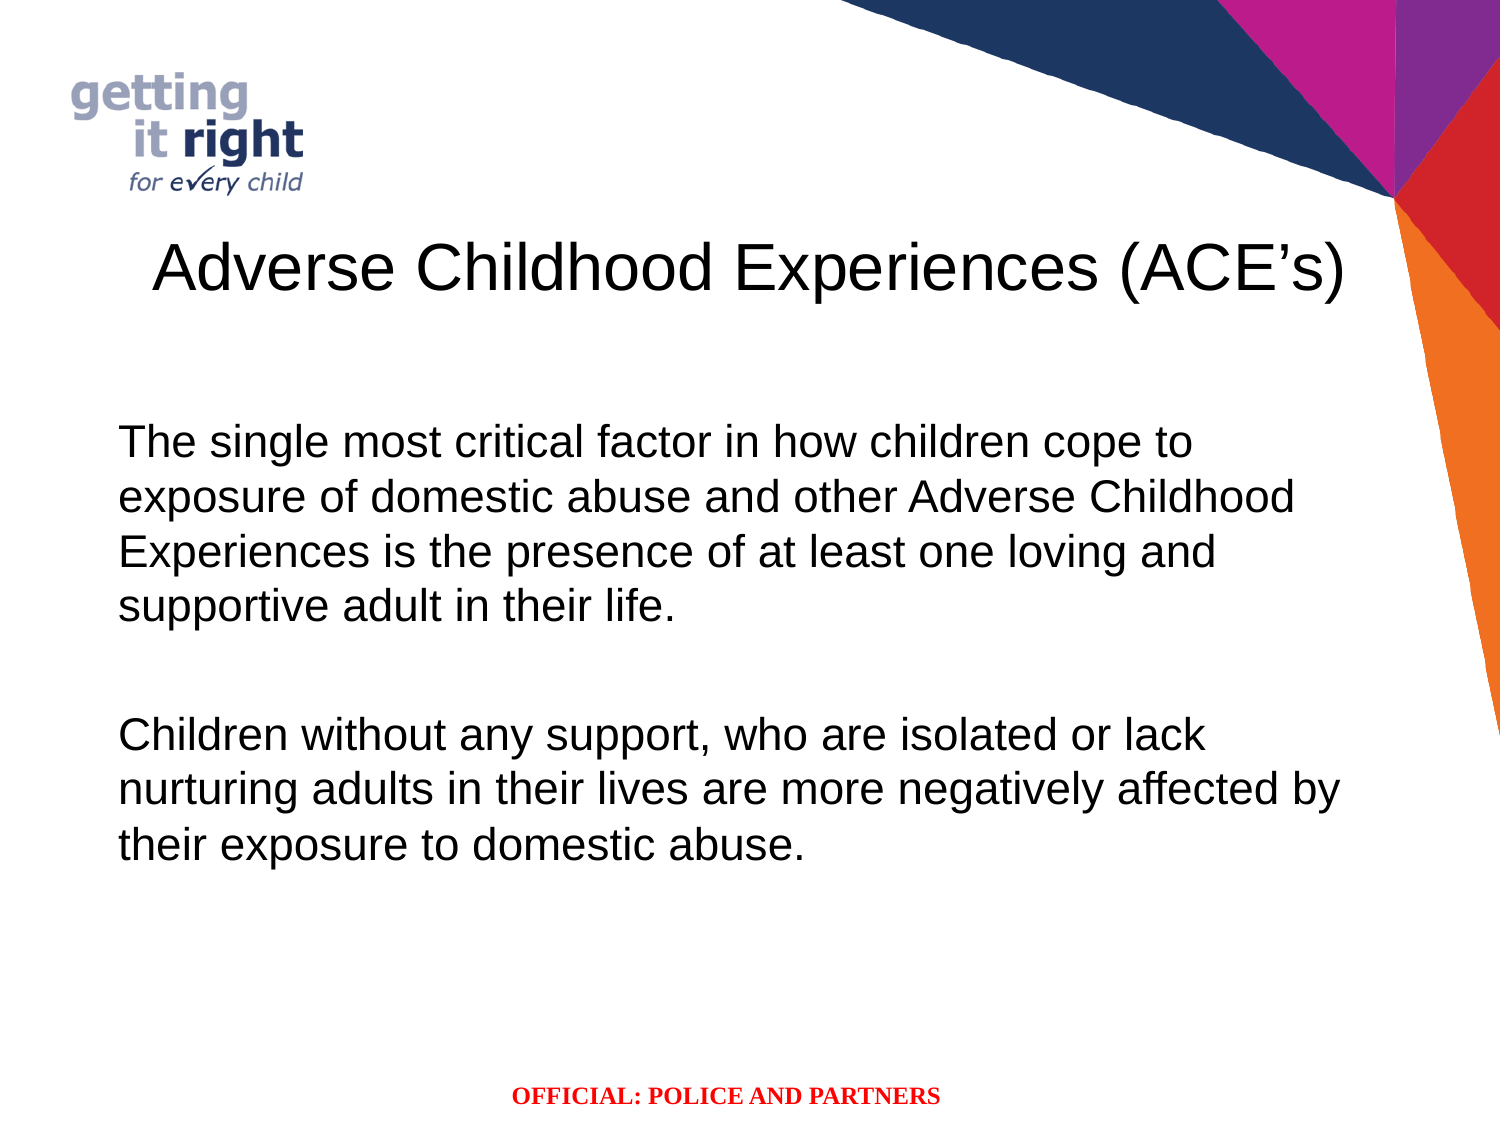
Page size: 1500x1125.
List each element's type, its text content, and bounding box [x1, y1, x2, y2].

list The single most critical factor in how children cope to exposure of domestic abuse and other Adverse Childhood Experiences is the presence of at least one loving and supportive adult in their life. Children without any support, who are isolated or lack nurturing adults in their lives are more negatively affected by their exposure to domestic abuse. [103, 286, 1365, 1125]
footer OFFICIAL: POLICE AND PARTNERS [496, 1042, 1004, 1103]
picture [0, 0, 1500, 1125]
title Adverse Childhood Experiences (ACE’s) [103, 156, 1397, 326]
